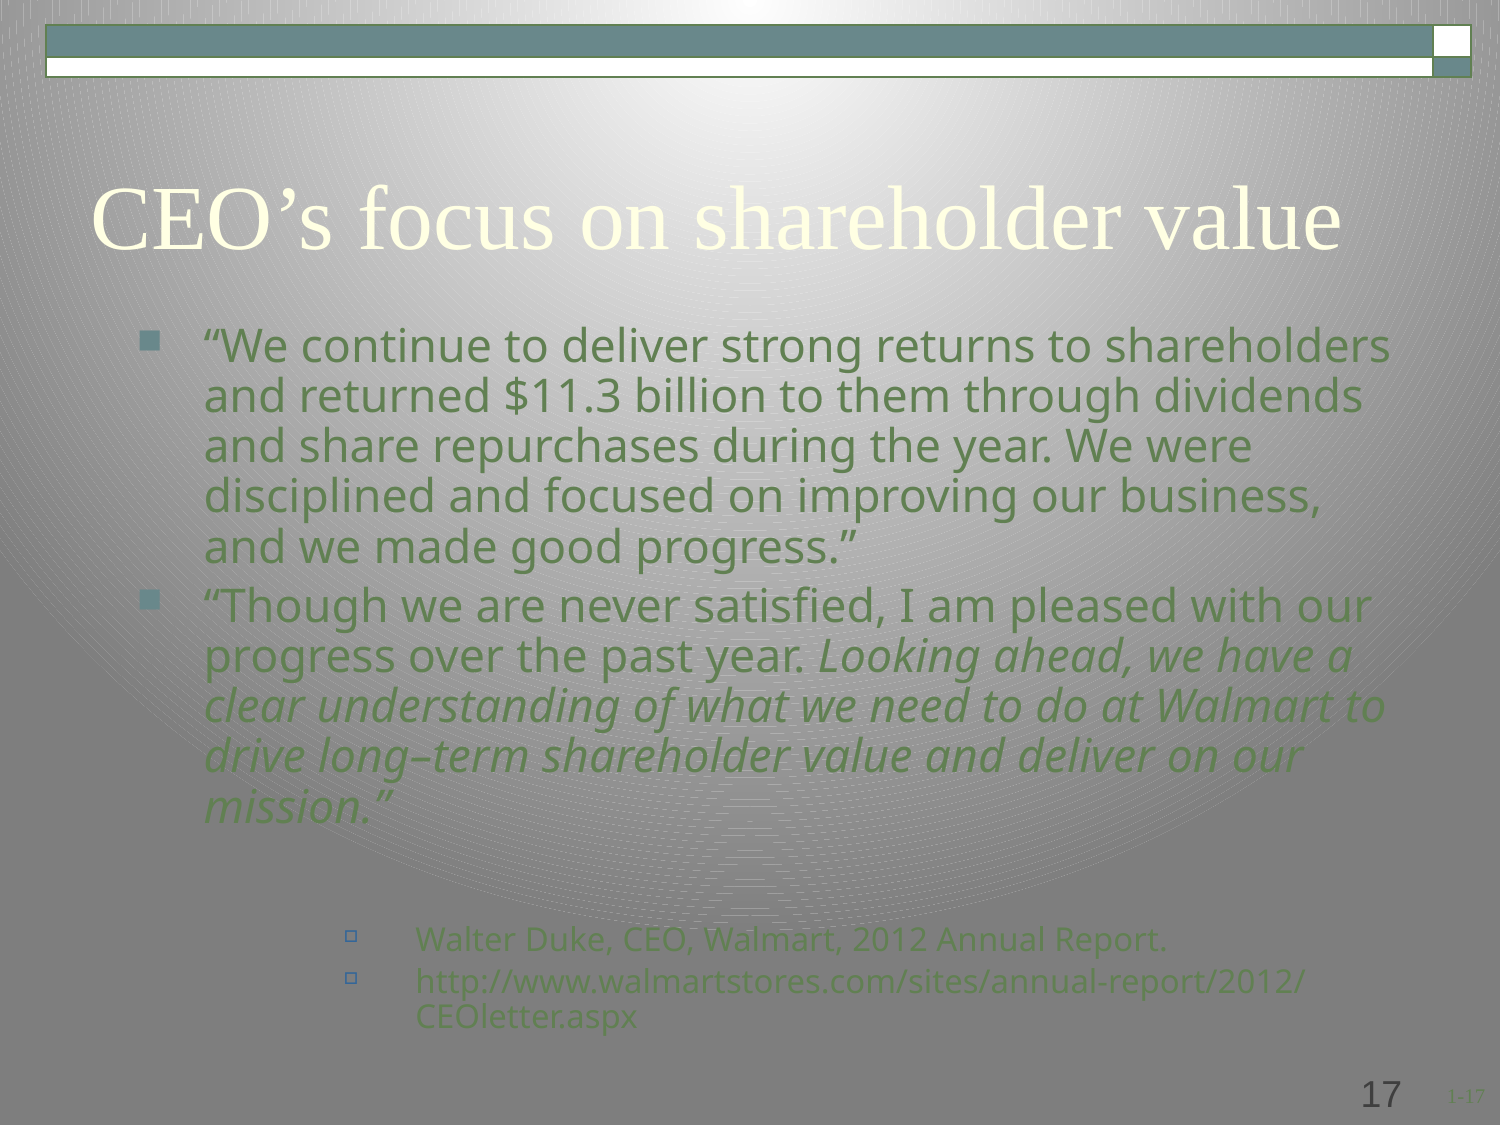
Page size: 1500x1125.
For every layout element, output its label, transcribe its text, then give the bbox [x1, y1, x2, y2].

title CEO’s focus on shareholder value [75, 87, 1425, 249]
list “We continue to deliver strong returns to shareholders and returned $11.3 billion to them through dividends and share repurchases during the year. We were disciplined and focused on improving our business, and we made good progress.” “Though we are never satisfied, I am pleased with our progress over the past year. Looking ahead, we have a clear understanding of what we need to do at Walmart to drive long–term shareholder value and deliver on our mission.” Walter Duke, CEO, Walmart, 2012 Annual Report. http://www.walmartstores.com/sites/annual-report/2012/CEOletter.aspx [50, 249, 1425, 1050]
slide_number 16 [1345, 1062, 1467, 1108]
